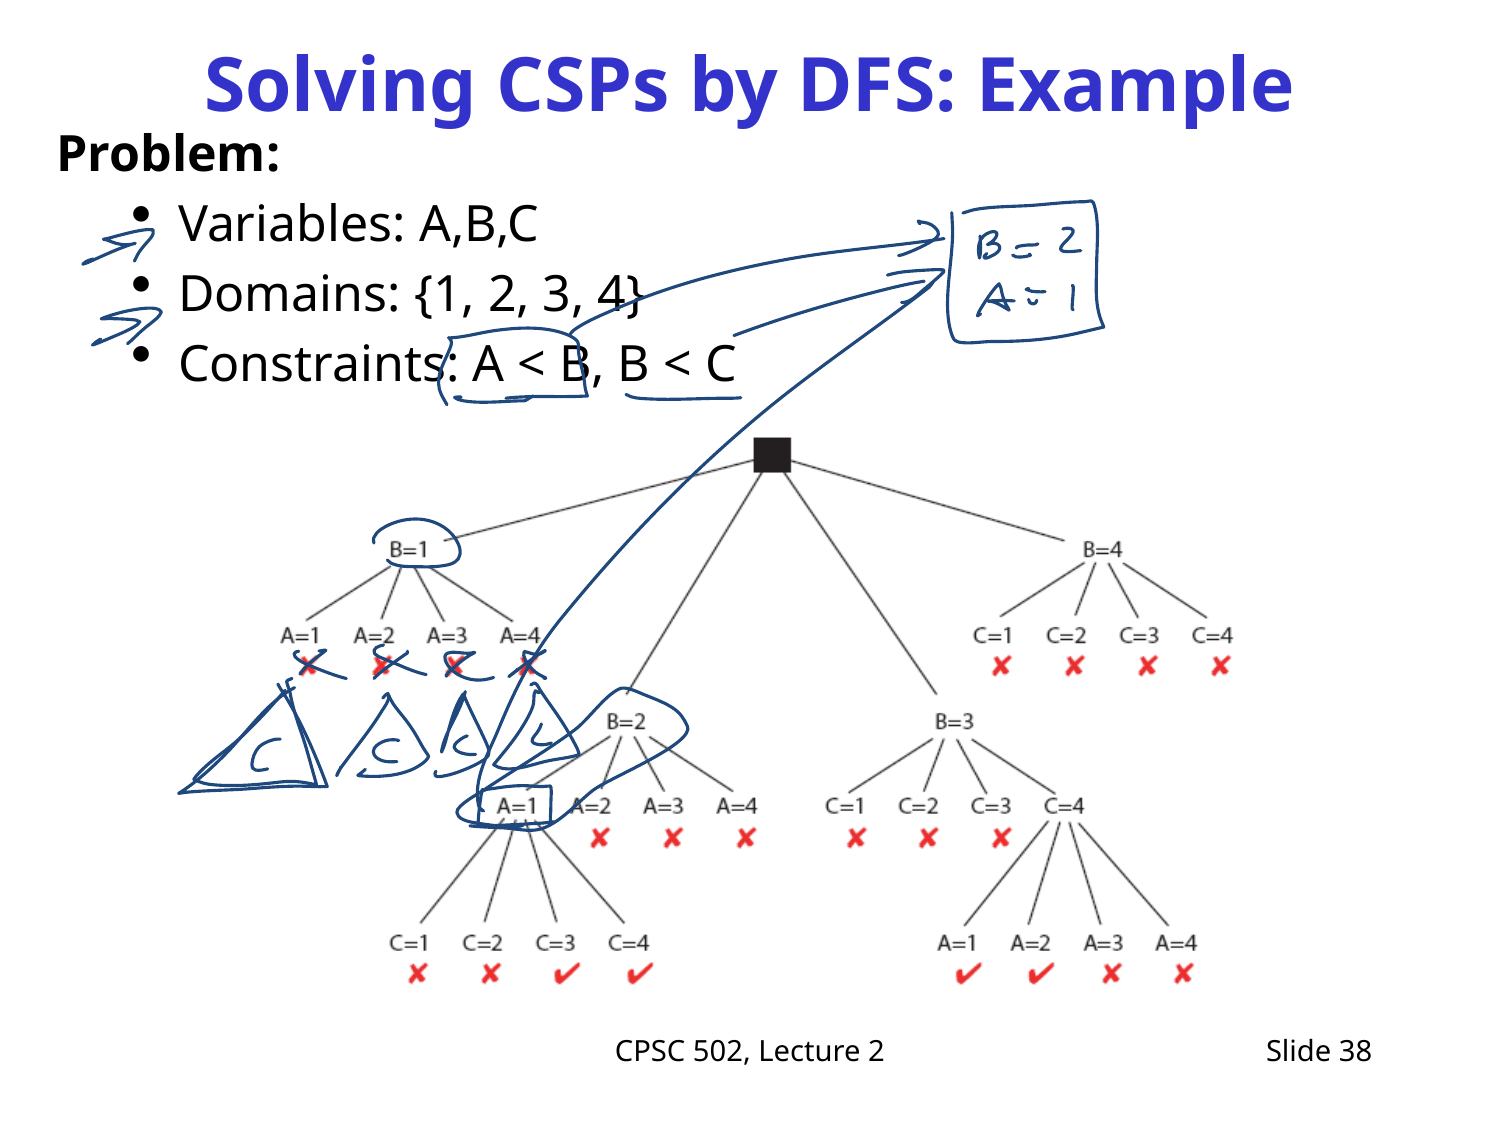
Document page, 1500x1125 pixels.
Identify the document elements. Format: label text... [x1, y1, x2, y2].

list Problem: Variables: A,B,C Domains: {1, 2, 3, 4} Constraints: A < B, B < C [40, 113, 786, 433]
picture [531, 737, 576, 763]
picture [459, 798, 477, 821]
title Solving CSPs by DFS: Example [49, 24, 1451, 138]
picture [498, 694, 566, 767]
picture [480, 788, 549, 823]
picture [206, 396, 1318, 1036]
picture [308, 746, 324, 785]
picture [495, 690, 686, 820]
picture [463, 396, 505, 400]
picture [206, 697, 313, 783]
footer CPSC 502, Lecture 2 [512, 1044, 988, 1101]
slide_number Slide 38 [1074, 1024, 1388, 1101]
